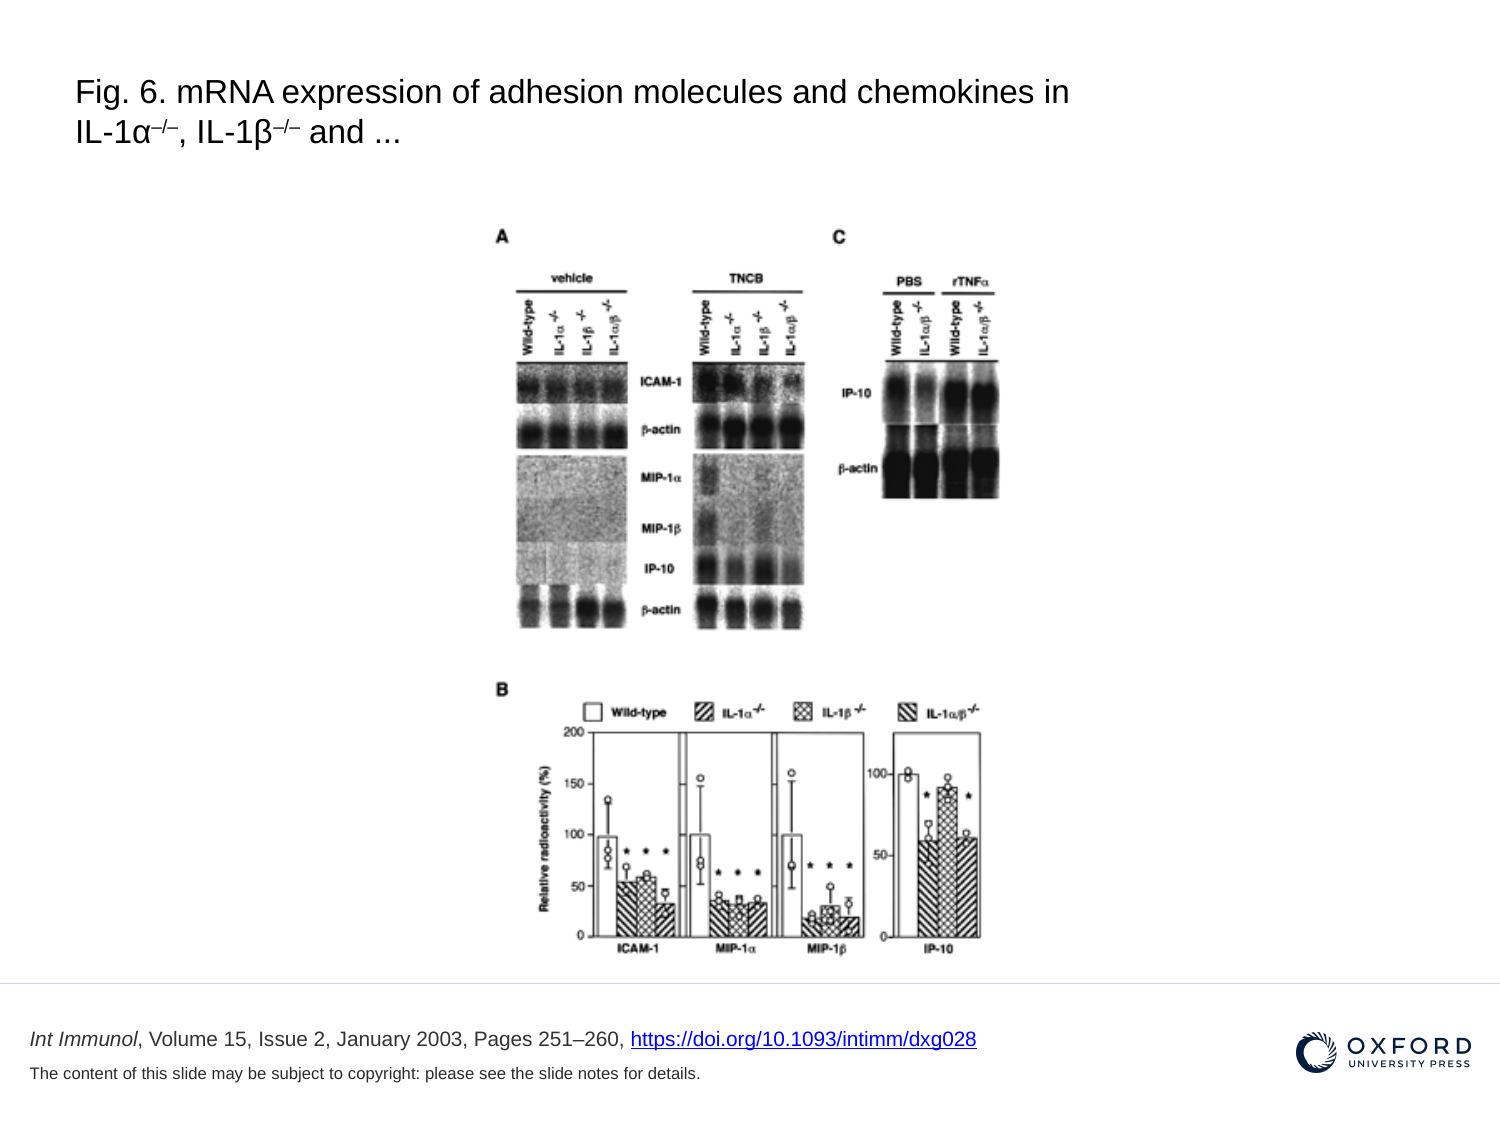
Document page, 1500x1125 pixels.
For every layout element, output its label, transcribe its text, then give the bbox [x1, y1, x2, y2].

title Fig. 6. mRNA expression of adhesion molecules and chemokines in IL‐1α–/–, IL‐1β–/– and ... [75, 69, 1078, 171]
picture [1296, 1032, 1471, 1073]
footer Int Immunol, Volume 15, Issue 2, January 2003, Pages 251–260, https://doi.org/10.1093/intimm/dxg028 The content of this slide may be subject to copyright: please see the slide notes for details. [0, 983, 1260, 1125]
picture [493, 224, 1008, 957]
